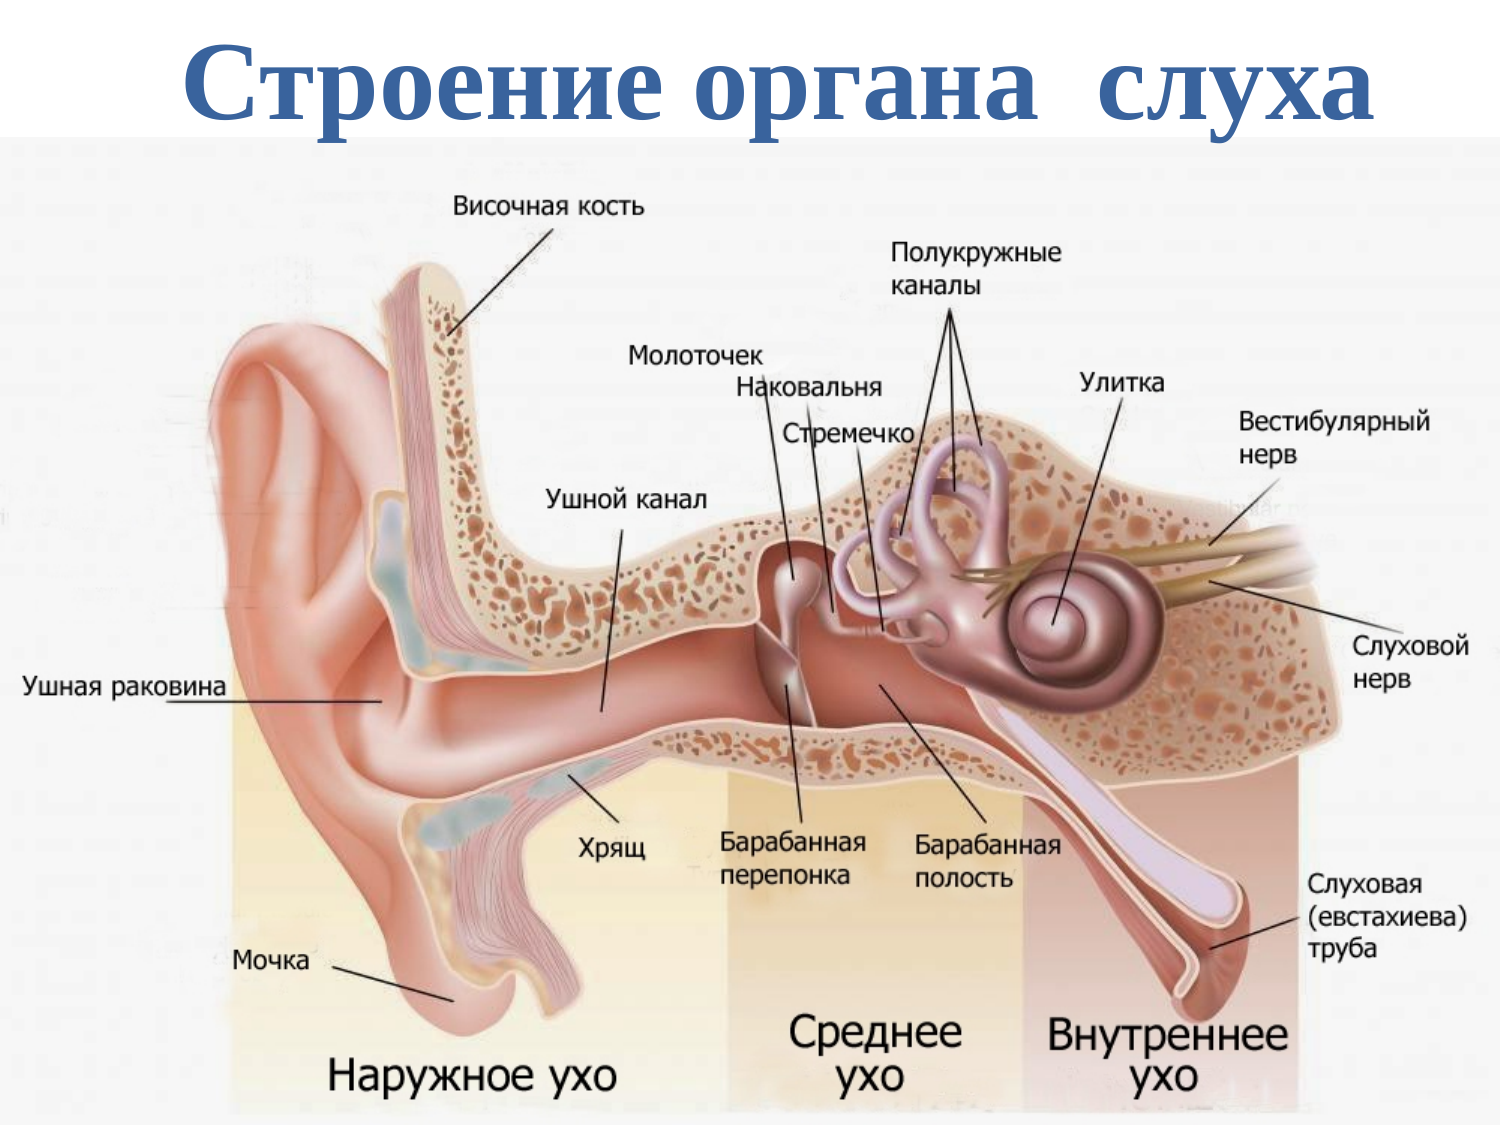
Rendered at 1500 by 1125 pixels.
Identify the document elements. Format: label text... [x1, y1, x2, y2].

text_box Строение органа слуха [165, 0, 1392, 136]
picture [0, 136, 1500, 1125]
